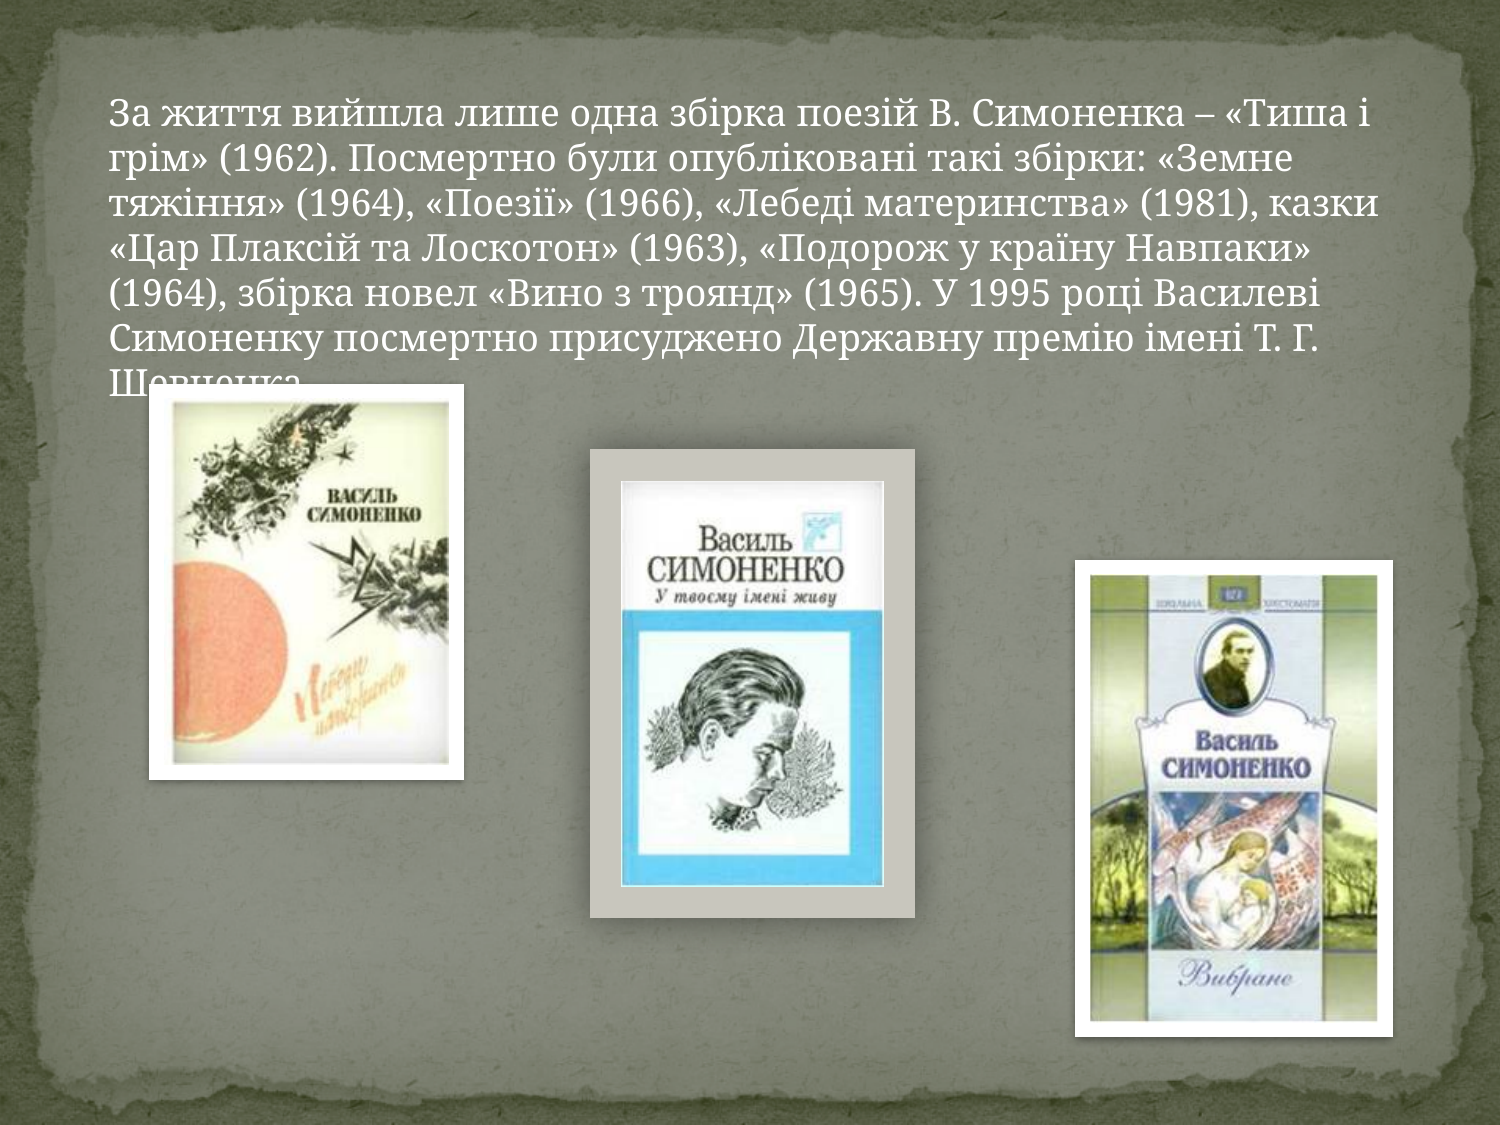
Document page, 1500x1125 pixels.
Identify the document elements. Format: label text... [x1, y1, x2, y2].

picture [164, 398, 449, 765]
text_box За життя вийшла лише одна збірка поезій В. Симоненка – «Тиша і грім» (1962). Посмертно були опубліковані такі збірки: «Земне тяжіння» (1964), «Поезії» (1966), «Лебеді материнства» (1981), казки «Цар Плаксій та Лоскотон» (1963), «Подорож у країну Навпаки» (1964), збірка новел «Вино з троянд» (1965). У 1995 році Василеві Симоненку посмертно присуджено Державну премію імені Т. Г. Шевченка. [93, 81, 1430, 412]
picture [621, 481, 884, 887]
picture [1090, 574, 1379, 1023]
